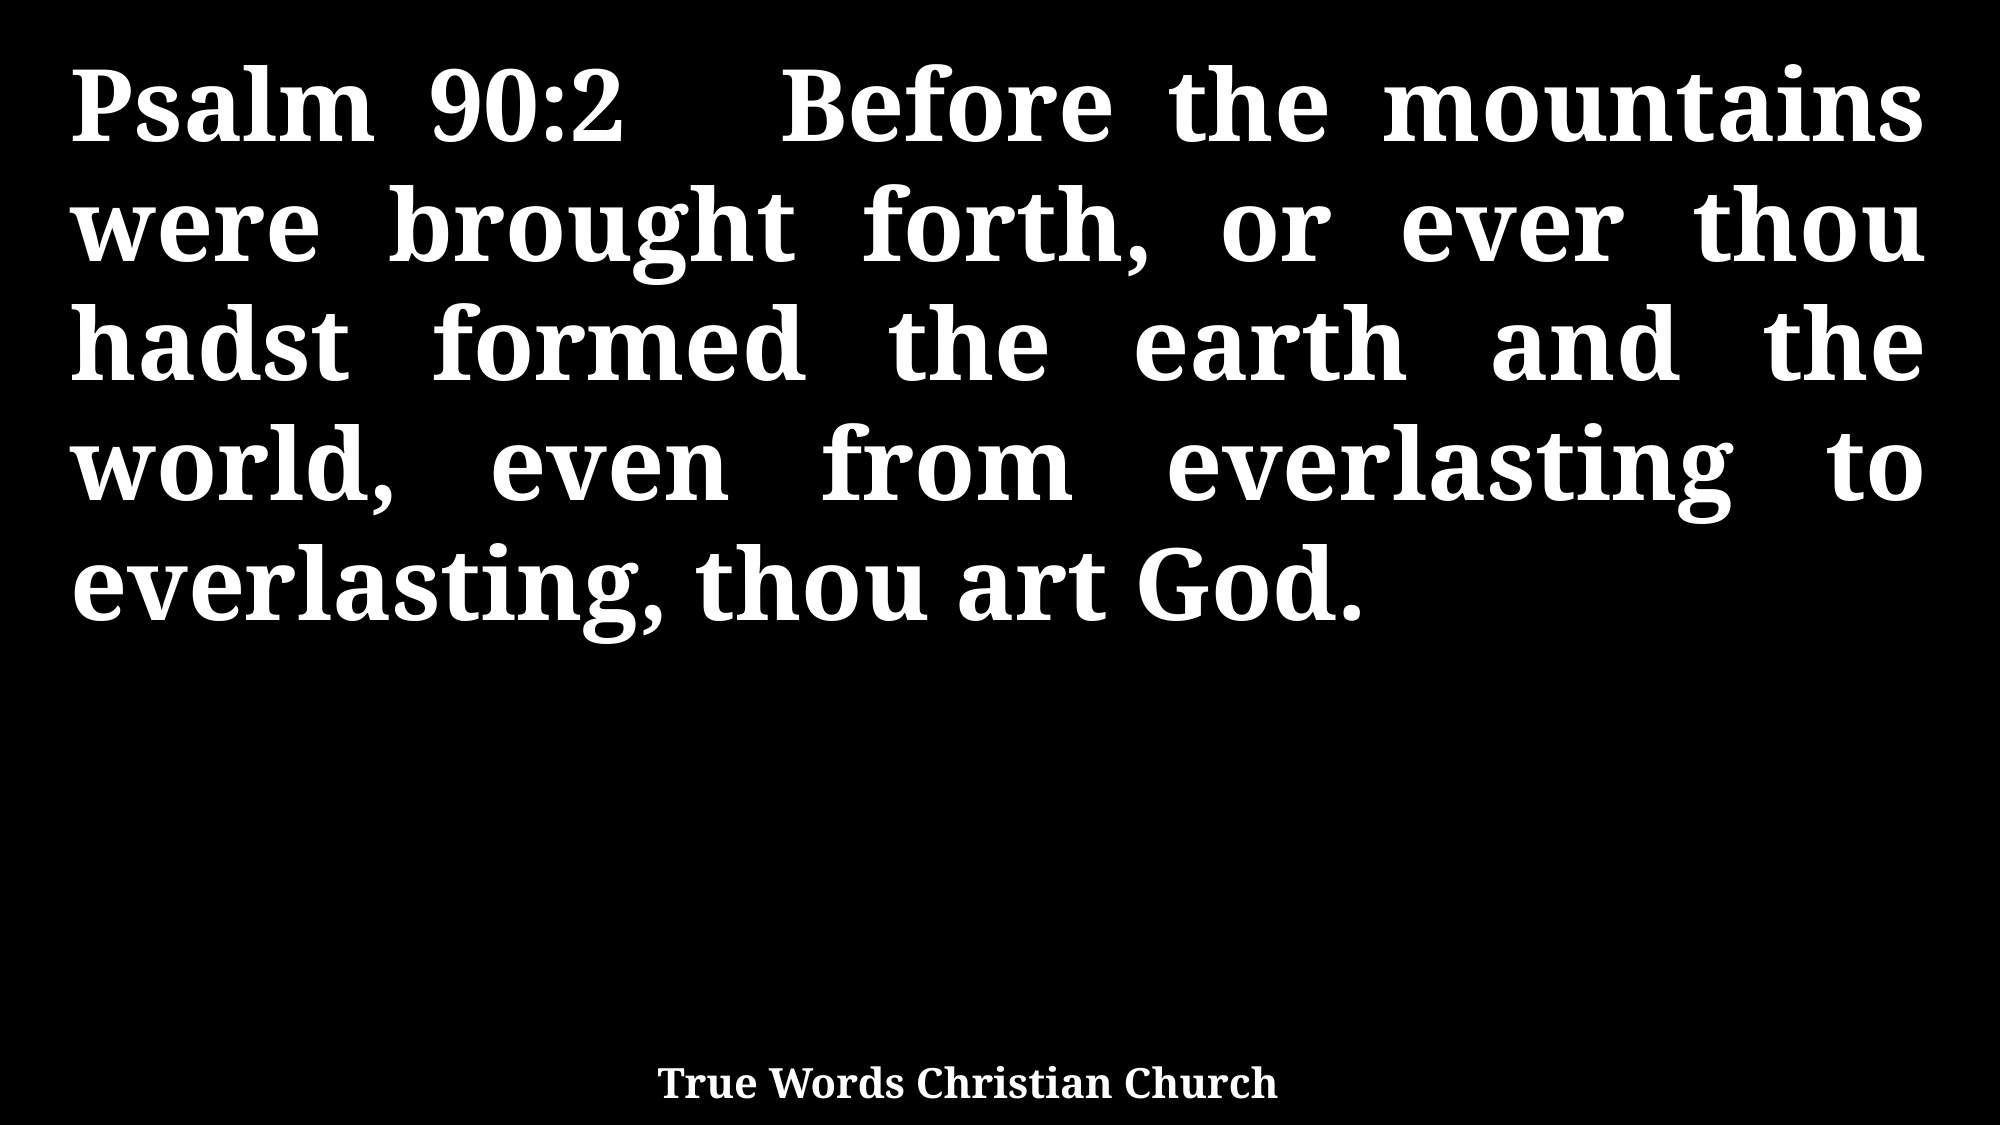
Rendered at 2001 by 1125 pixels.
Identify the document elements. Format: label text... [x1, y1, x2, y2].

text_box Psalm 90:2 Before the mountains were brought forth, or ever thou hadst formed the earth and the world, even from everlasting to everlasting, thou art God. [55, 33, 1944, 649]
text_box True Words Christian Church [642, 1049, 1294, 1114]
